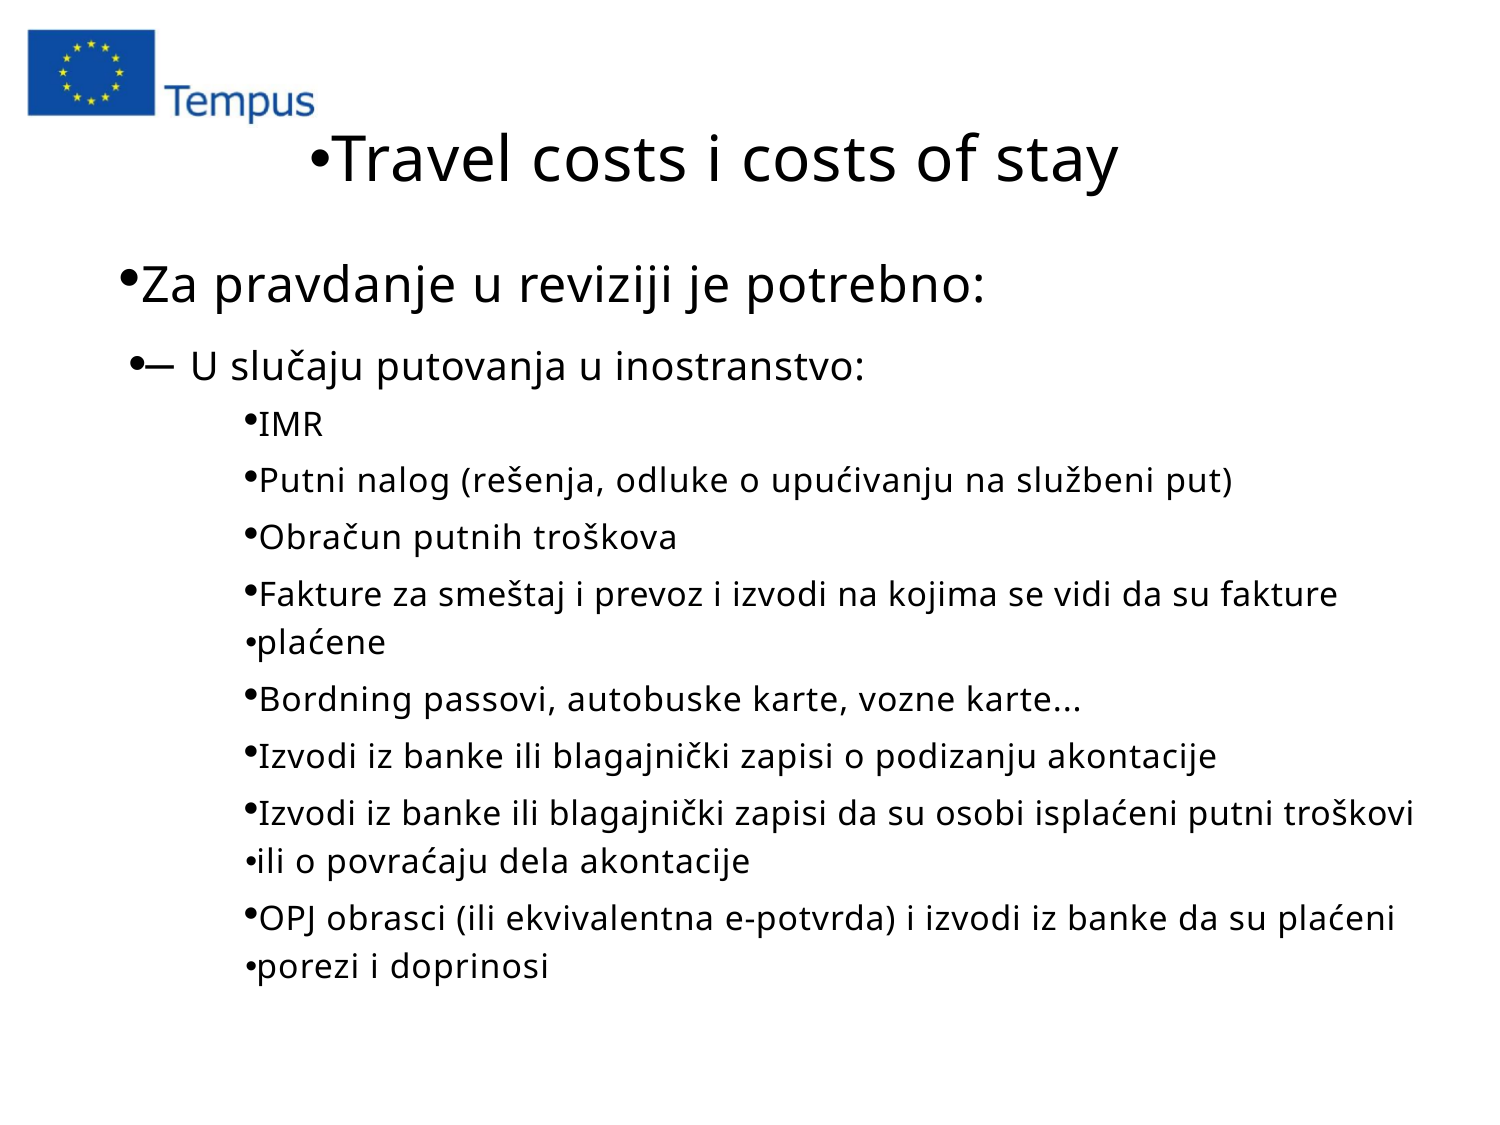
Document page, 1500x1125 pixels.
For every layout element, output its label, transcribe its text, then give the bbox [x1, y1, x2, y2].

list – U slučaju putovanja u inostranstvo: IMR Putni nalog (rešenja, odluke o upućivanju na službeni put) Obračun putnih troškova Fakture za smeštaj i prevoz i izvodi na kojima se vidi da su fakture plaćene Bordning passovi, autobuske karte, vozne karte... Izvodi iz banke ili blagajnički zapisi o podizanju akontacije Izvodi iz banke ili blagajnički zapisi da su osobi isplaćeni putni troškovi ili o povraćaju dela akontacije OPJ obrasci (ili ekvivalentna e-potvrda) i izvodi iz banke da su plaćeni porezi i doprinosi [26, 334, 1422, 1025]
picture [27, 27, 318, 128]
list Travel costs i costs of stay Za pravdanje u reviziji je potrebno: [26, 127, 1422, 334]
